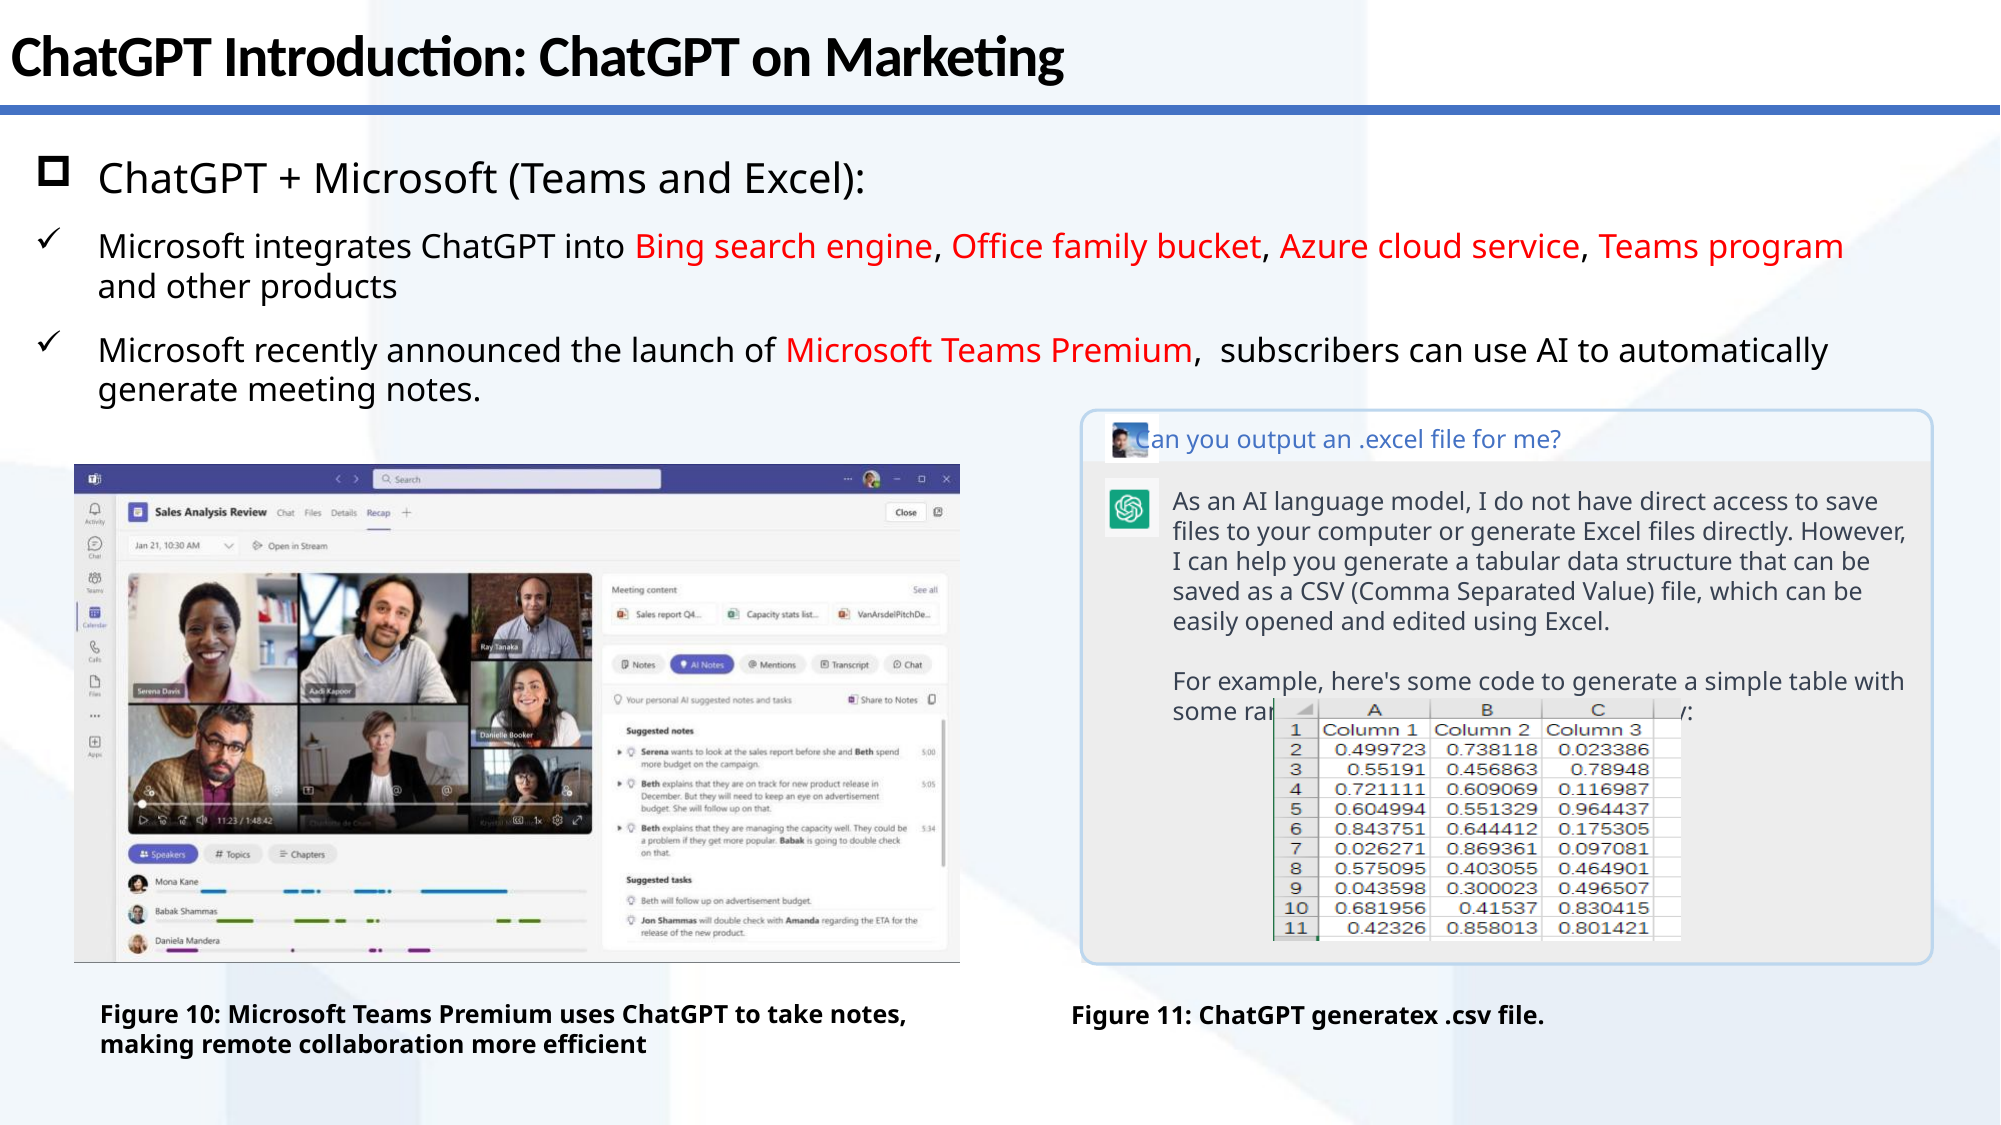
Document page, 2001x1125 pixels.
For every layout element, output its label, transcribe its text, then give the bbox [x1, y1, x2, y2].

text_box ChatGPT Introduction: ChatGPT on Marketing [0, 110, 2000, 122]
text_box [1925, 955, 1933, 964]
text_box As an AI language model, I do not have direct access to save files to your computer or generate Excel files directly. However, I can help you generate a tabular data structure that can be saved as a CSV (Comma Separated Value) file, which can be easily opened and edited using Excel. For example, here's some code to generate a simple table with some random data using the pandas library: [1158, 478, 1924, 733]
text_box ChatGPT Introduction: ChatGPT on Marketing [0, 19, 2000, 109]
text_box Can you output an .excel file for me? [1159, 416, 1577, 461]
text_box Figure 11: ChatGPT generatex .csv file. [1068, 997, 1886, 1030]
text_box ChatGPT + Microsoft (Teams and Excel): Microsoft integrates ChatGPT into Bing search engine, Office family bucket, Azure cloud service, Teams program and other products Microsoft recently announced the launch of Microsoft Teams Premium, subscribers can use AI to automatically generate meeting notes. [32, 127, 1886, 409]
text_box Figure 10: Microsoft Teams Premium uses ChatGPT to take notes, making remote collaboration more efficient [97, 962, 999, 1059]
text_box [1080, 954, 1089, 964]
picture [0, 0, 2001, 1125]
text_box [1080, 409, 1934, 966]
